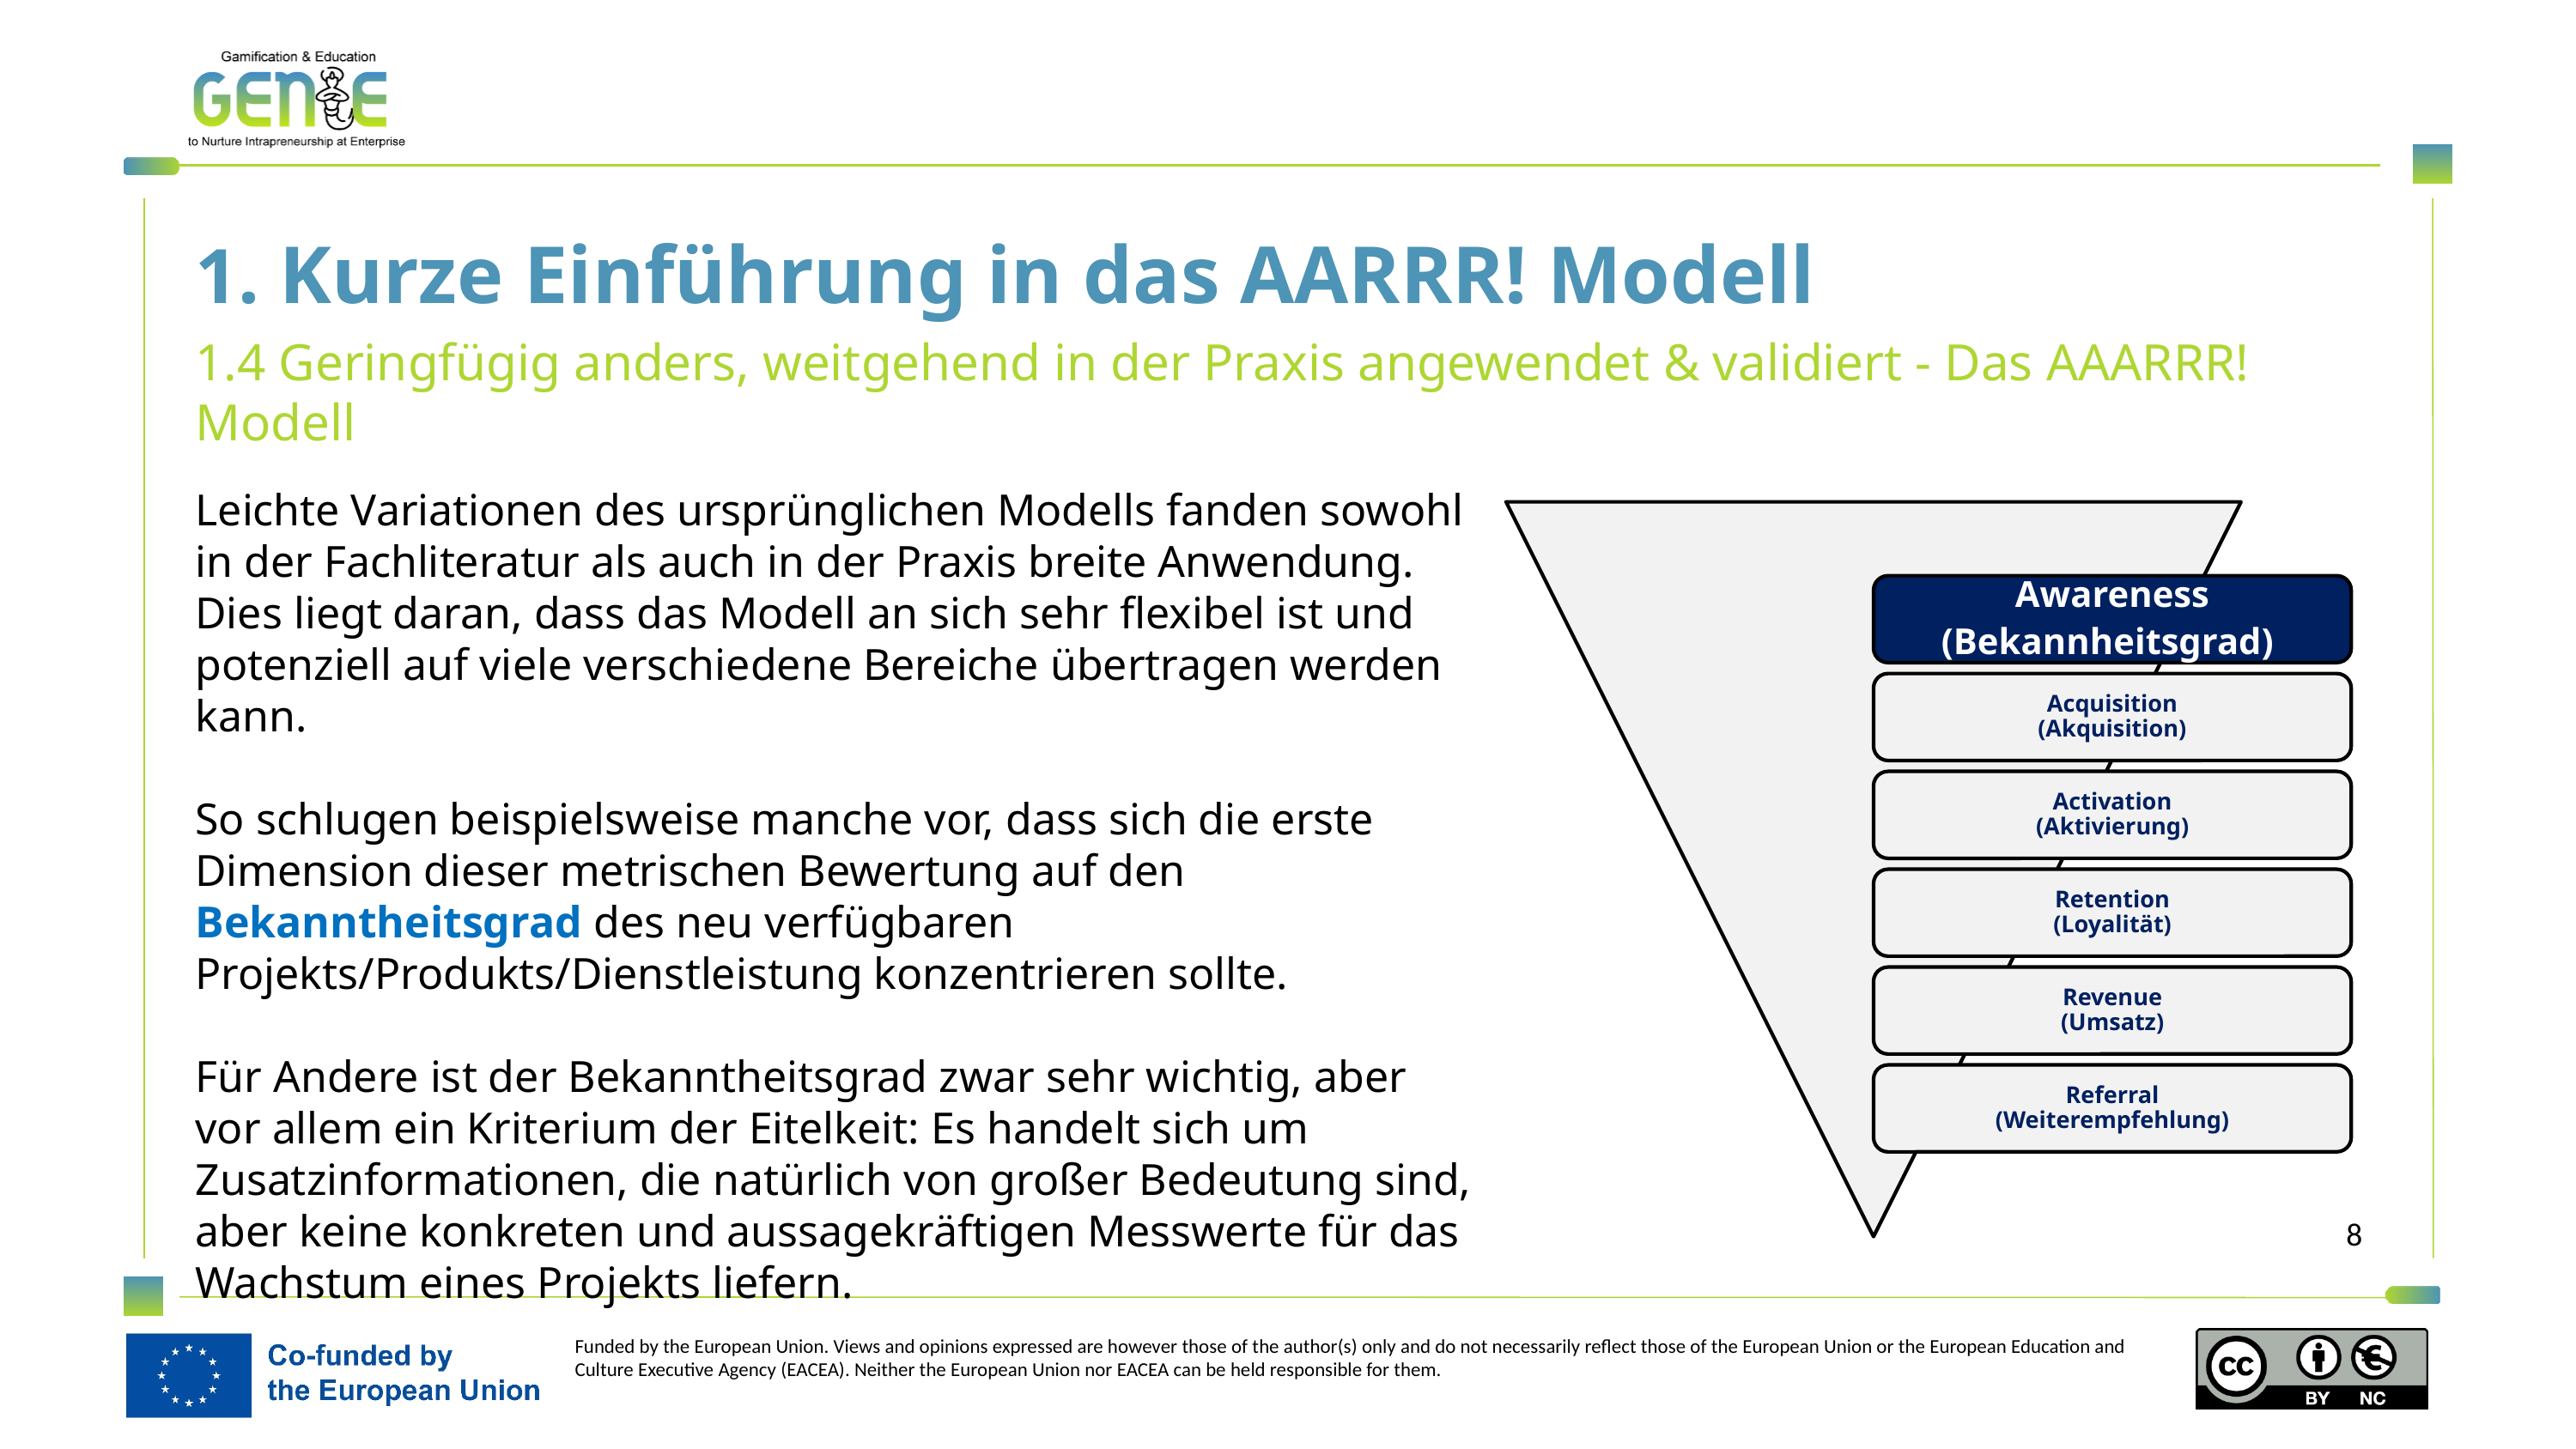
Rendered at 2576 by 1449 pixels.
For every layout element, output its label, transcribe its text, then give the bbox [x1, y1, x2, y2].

text_box 1. Kurze Einführung in das AARRR! Modell [182, 217, 2439, 336]
picture [111, 1328, 562, 1423]
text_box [1505, 501, 2352, 1237]
picture [2385, 1286, 2440, 1304]
text_box Leichte Variationen des ursprünglichen Modells fanden sowohl in der Fachliteratur als auch in der Praxis breite Anwendung. Dies liegt daran, dass das Modell an sich sehr flexibel ist und potenziell auf viele verschiedene Bereiche übertragen werden kann. So schlugen beispielsweise manche vor, dass sich die erste Dimension dieser metrischen Bewertung auf den Bekanntheitsgrad des neu verfügbaren Projekts/Produkts/Dienstleistung konzentrieren sollte. Für Andere ist der Bekanntheitsgrad zwar sehr wichtig, aber vor allem ein Kriterium der Eitelkeit: Es handelt sich um Zusatzinformationen, die natürlich von großer Bedeutung sind, aber keine konkreten und aussagekräftigen Messwerte für das Wachstum eines Projekts liefern. [182, 476, 1486, 1240]
picture [124, 157, 179, 175]
picture [124, 1276, 163, 1316]
picture [182, 45, 408, 151]
picture [2196, 1328, 2428, 1410]
picture [2413, 144, 2452, 184]
text_box 1.4 Geringfügig anders, weitgehend in der Praxis angewendet & validiert - Das AAARRR! Modell [182, 336, 2414, 398]
